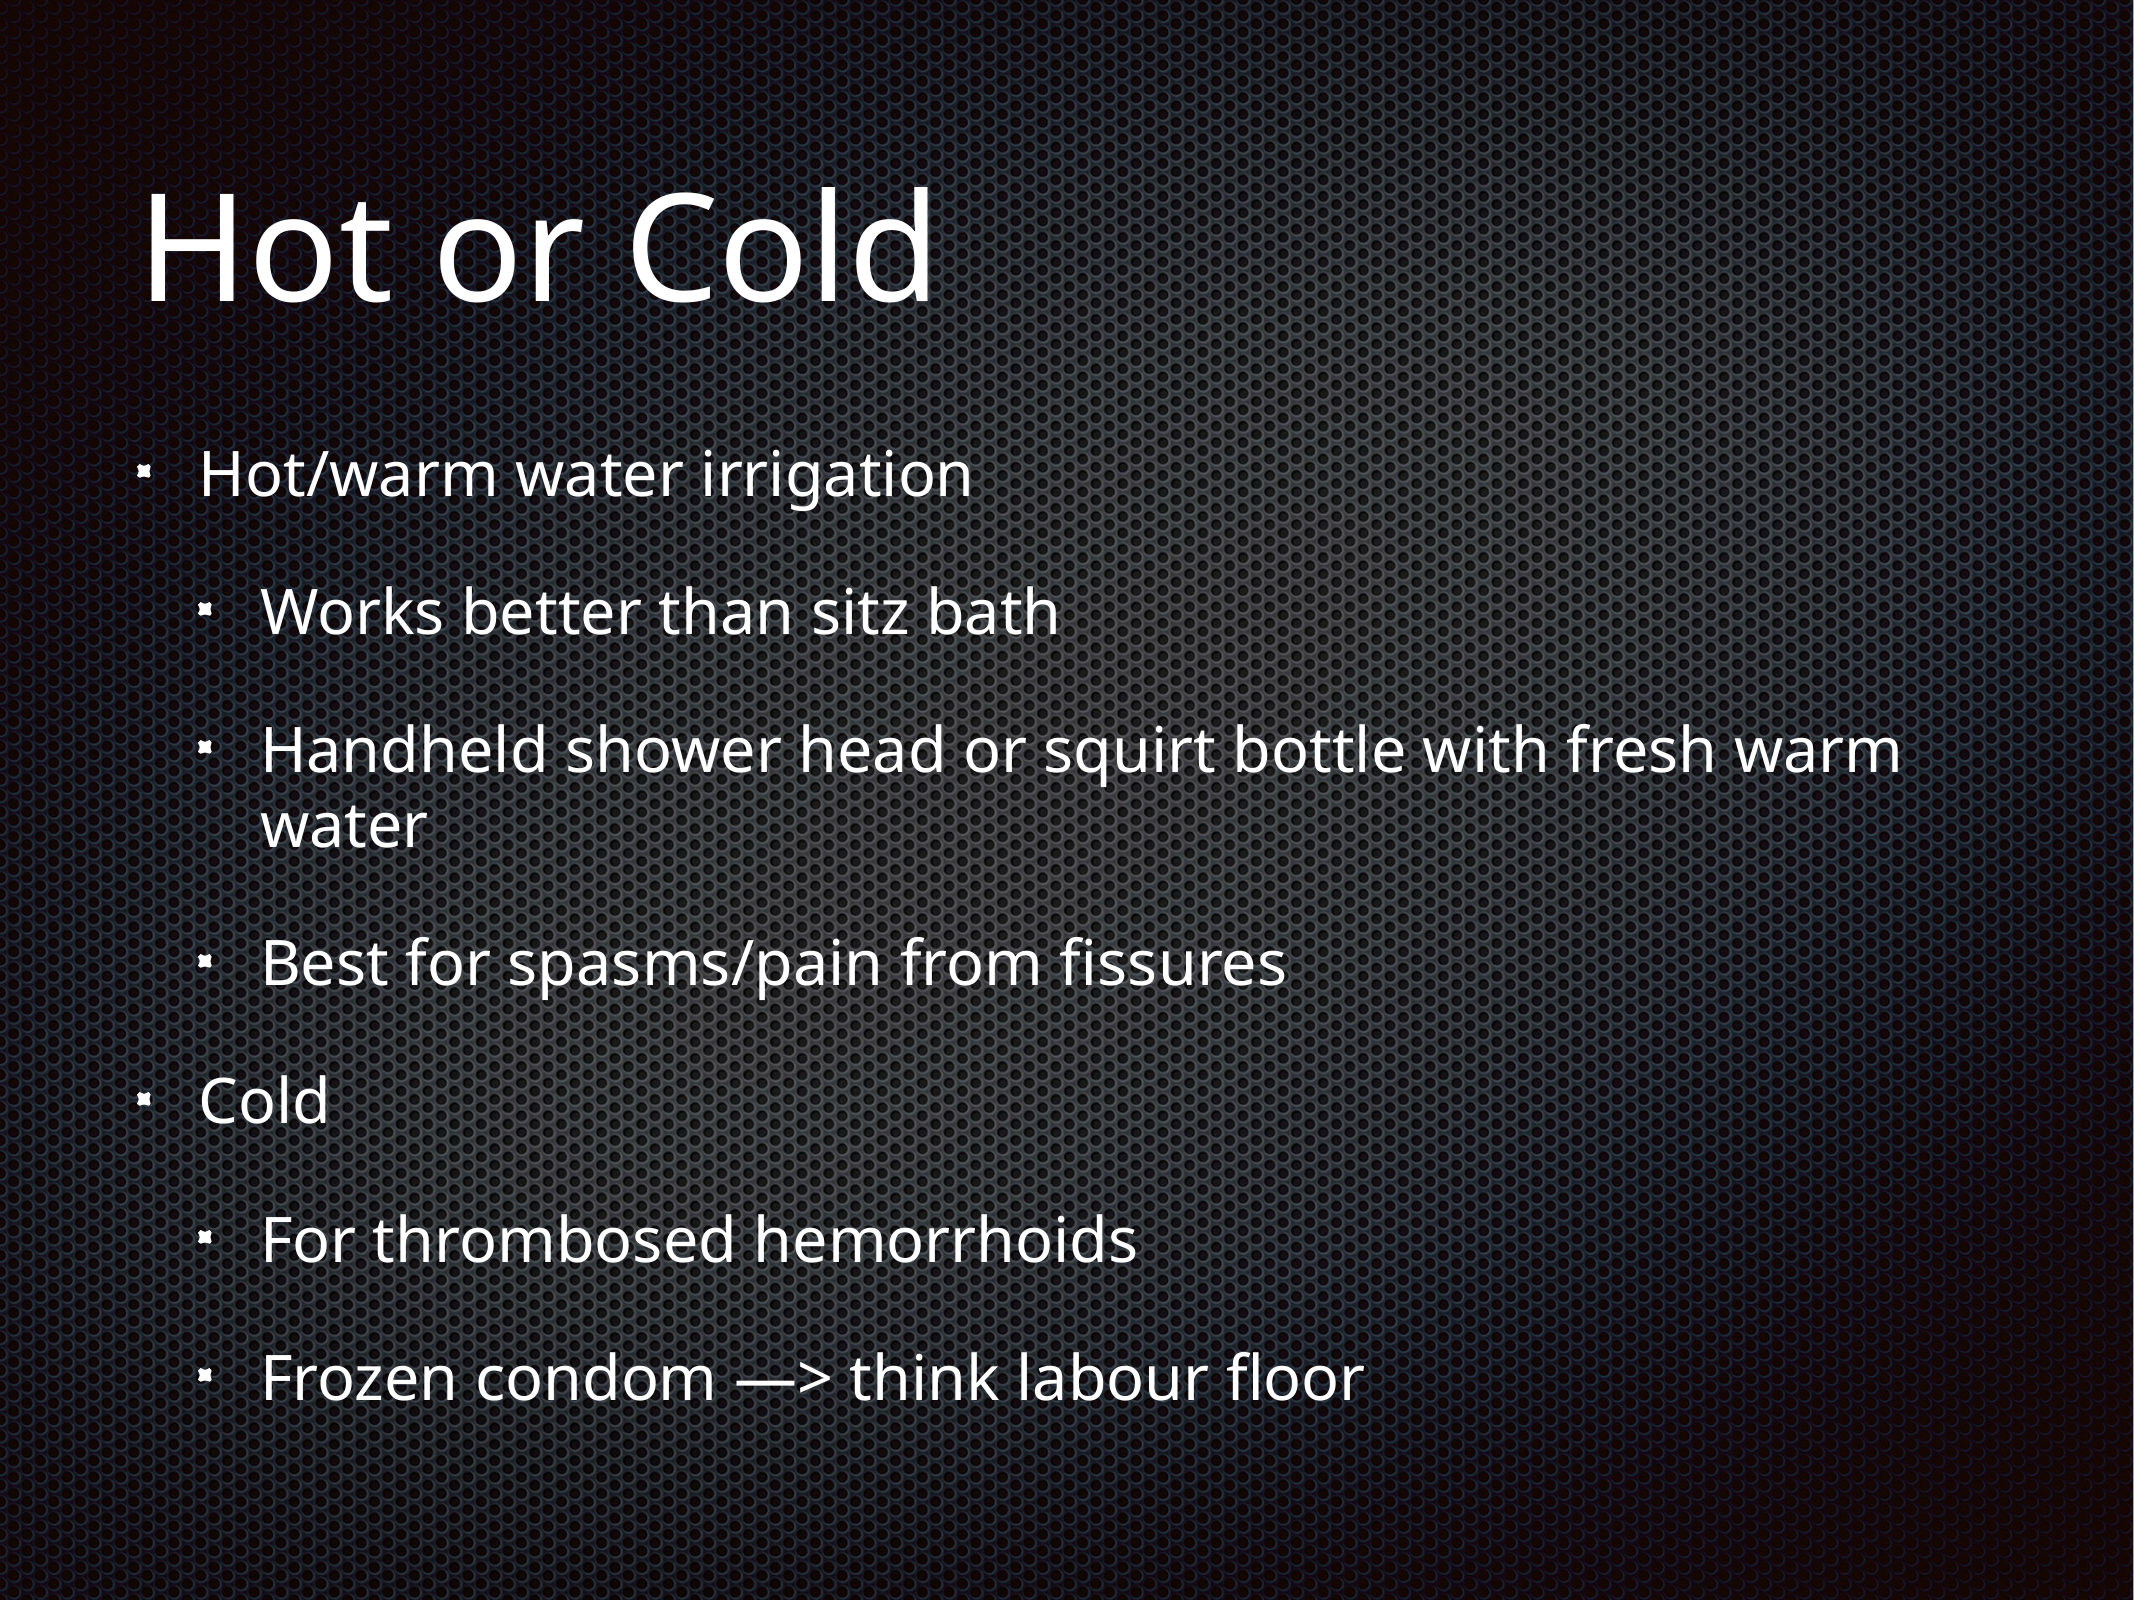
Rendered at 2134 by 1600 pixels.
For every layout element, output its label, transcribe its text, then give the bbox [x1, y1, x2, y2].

picture [0, 0, 2134, 1600]
title Hot or Cold [128, 41, 2005, 443]
list Hot/warm water irrigation Works better than sitz bath Handheld shower head or squirt bottle with fresh warm water Best for spasms/pain from fissures Cold For thrombosed hemorrhoids Frozen condom —> think labour floor [128, 453, 2005, 1393]
